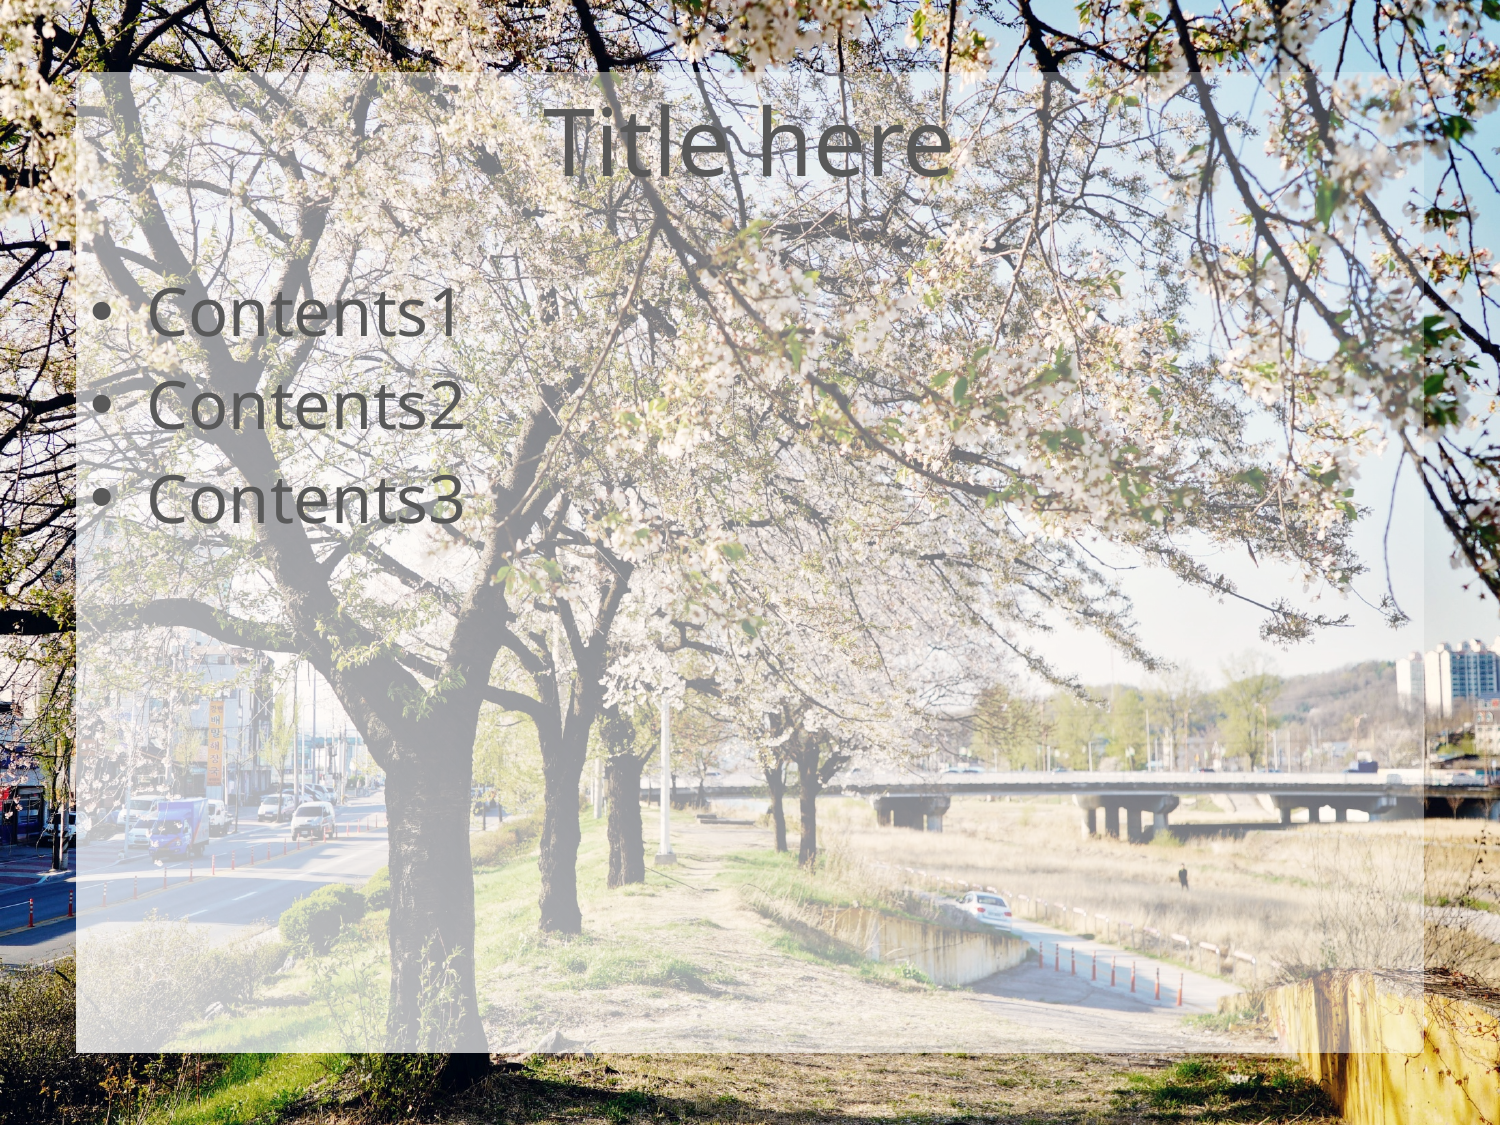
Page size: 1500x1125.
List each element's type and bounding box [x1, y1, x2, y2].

text_box [0, 0, 1500, 1125]
